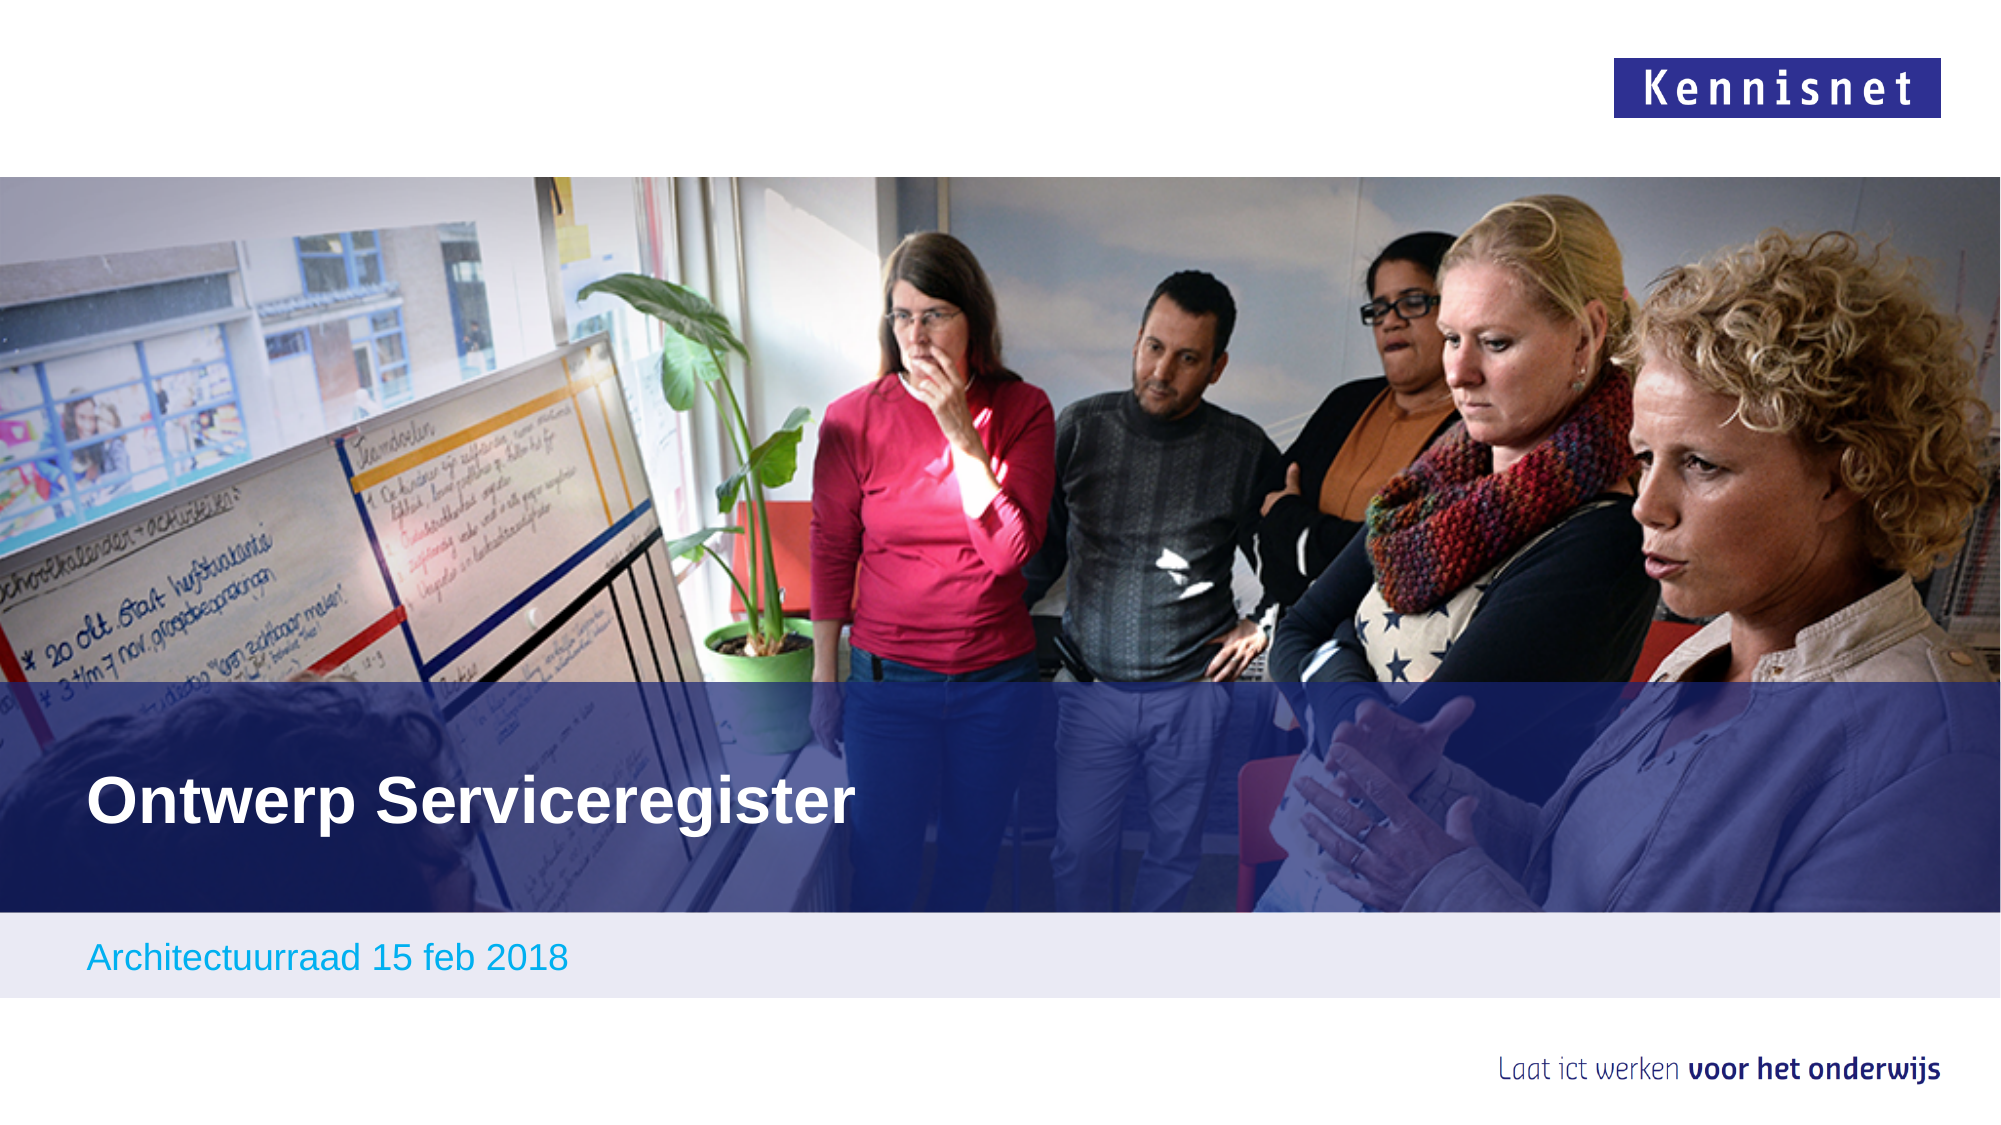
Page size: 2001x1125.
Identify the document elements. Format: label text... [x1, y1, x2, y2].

picture [0, 177, 2001, 682]
title Ontwerp Serviceregister [86, 708, 1941, 886]
picture [1614, 58, 1941, 118]
picture [1498, 1054, 1941, 1086]
list Architectuurraad 15 feb 2018 [86, 932, 1941, 981]
